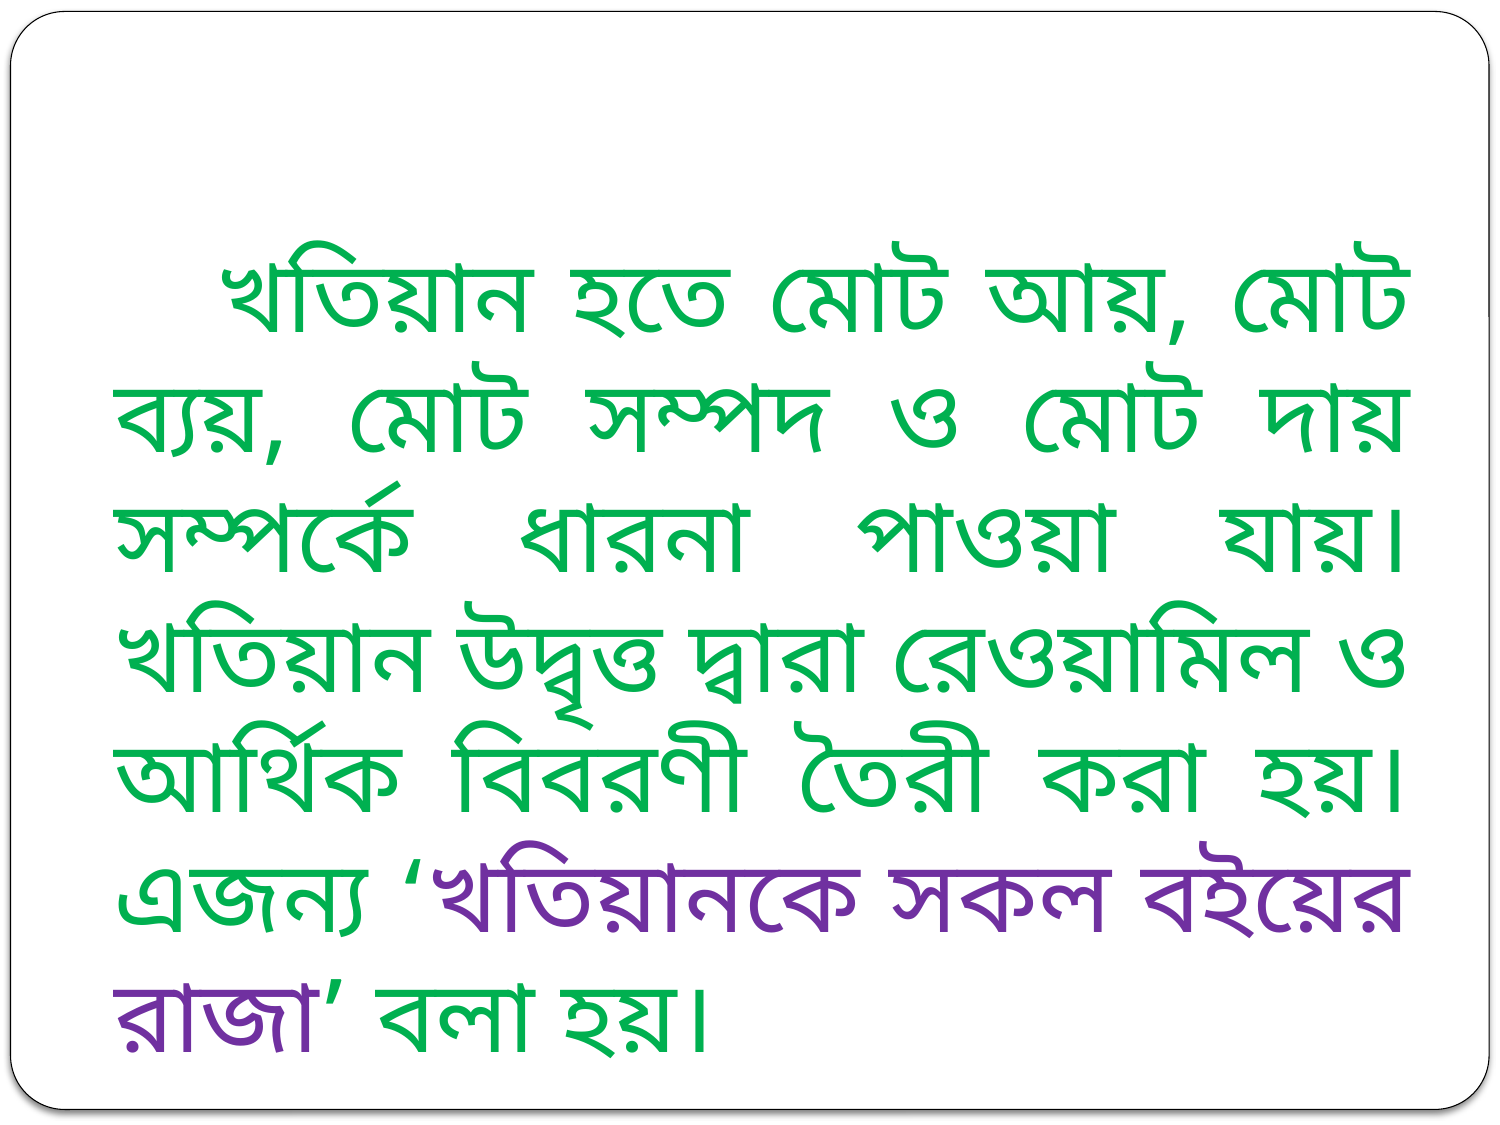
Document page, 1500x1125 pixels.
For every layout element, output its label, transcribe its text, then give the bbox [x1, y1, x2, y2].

text_box খতিয়ান হতে মোট আয়, মোট ব্যয়, মোট সম্পদ ও মোট দায় সম্পর্কে ধারনা পাওয়া যায়। খতিয়ান উদ্বৃত্ত দ্বারা রেওয়ামিল ও আর্থিক বিবরণী তৈরী করা হয়। এজন্য ‘খতিয়ানকে সকল বইয়ের রাজা’ বলা হয়। [99, 224, 1425, 1080]
